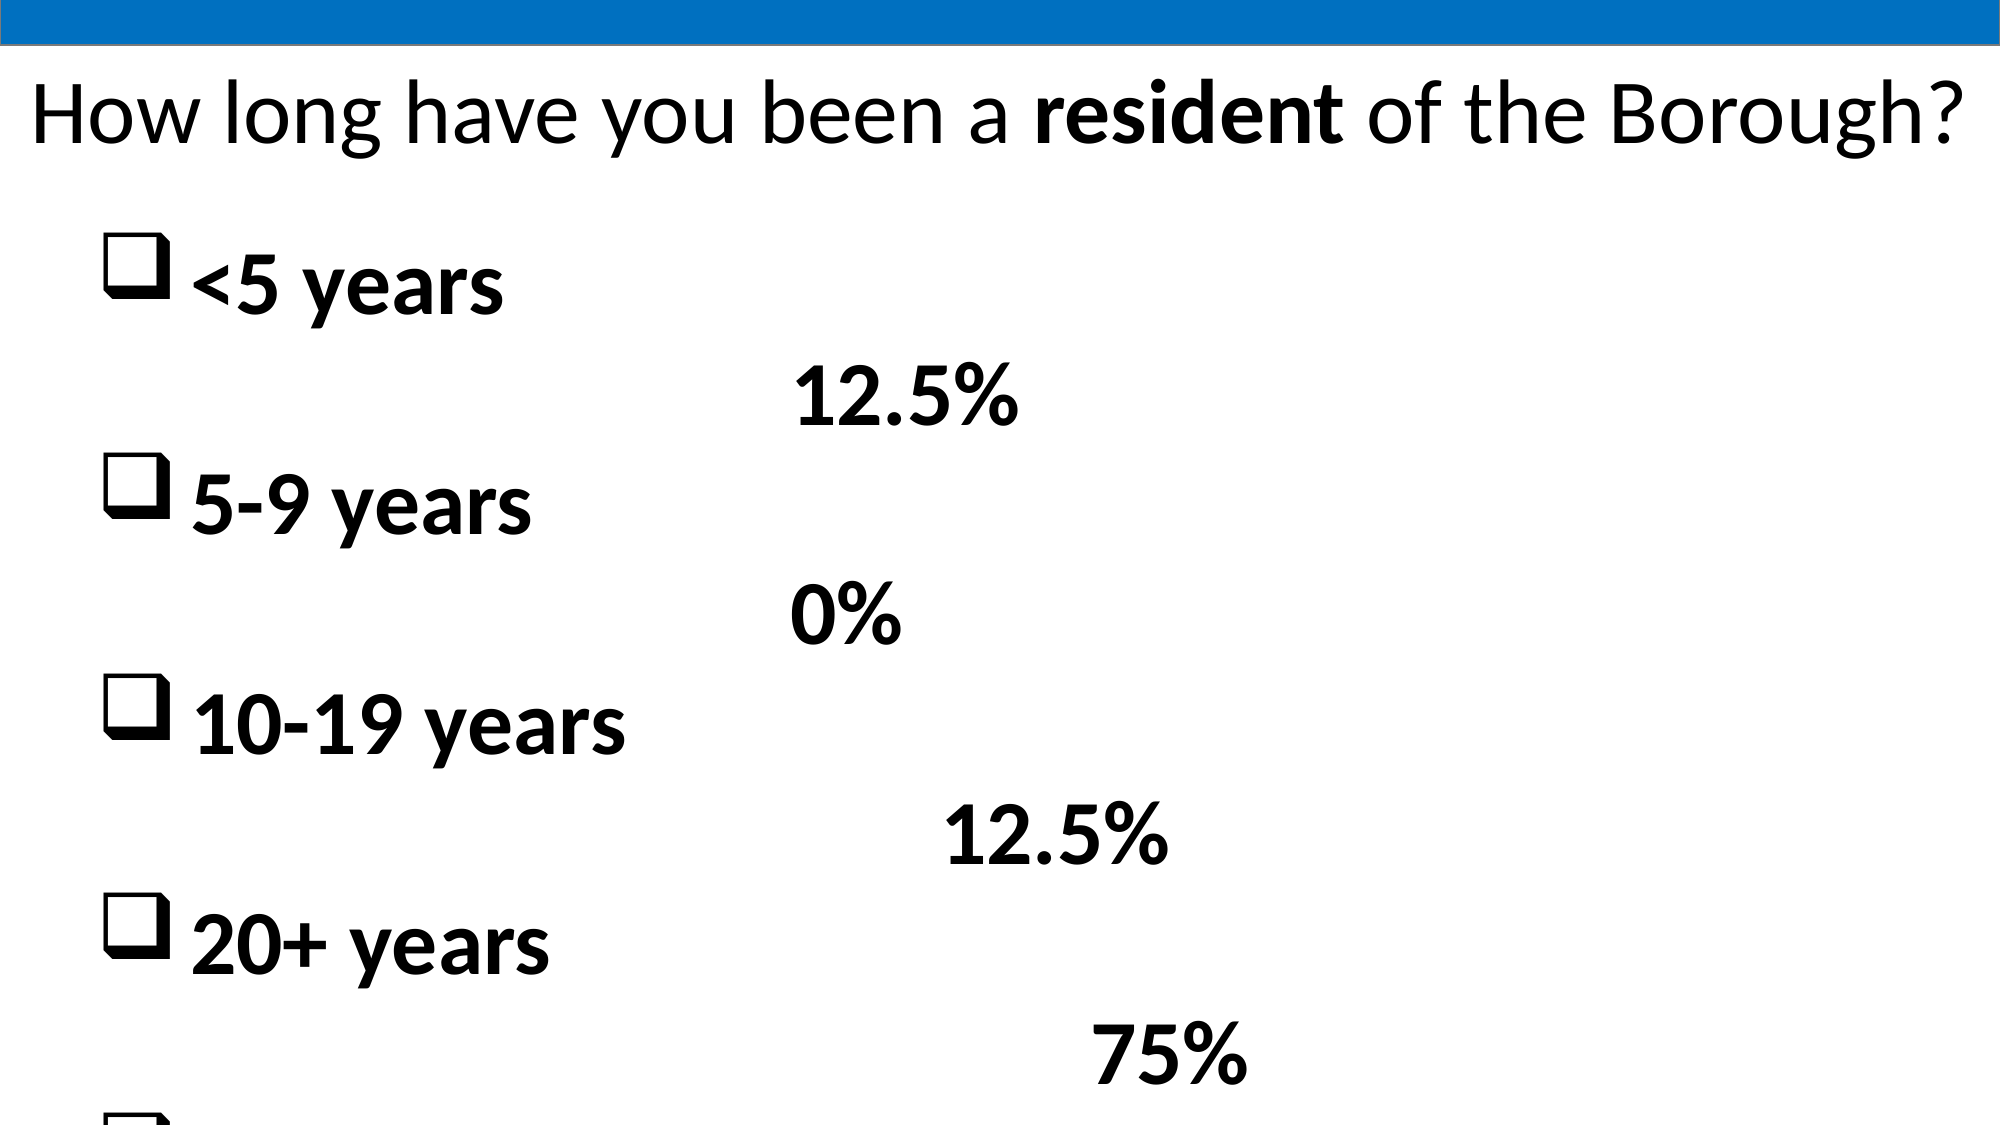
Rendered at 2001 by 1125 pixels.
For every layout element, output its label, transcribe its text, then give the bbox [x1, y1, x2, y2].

text_box <5 years 12.5% 5-9 years 0% 10-19 years 12.5% 20+ years 75% Not a resident, but use facilities and services N/A [81, 170, 2000, 1125]
text_box [0, 0, 2000, 44]
text_box How long have you been a resident of the Borough? [0, 44, 2000, 170]
